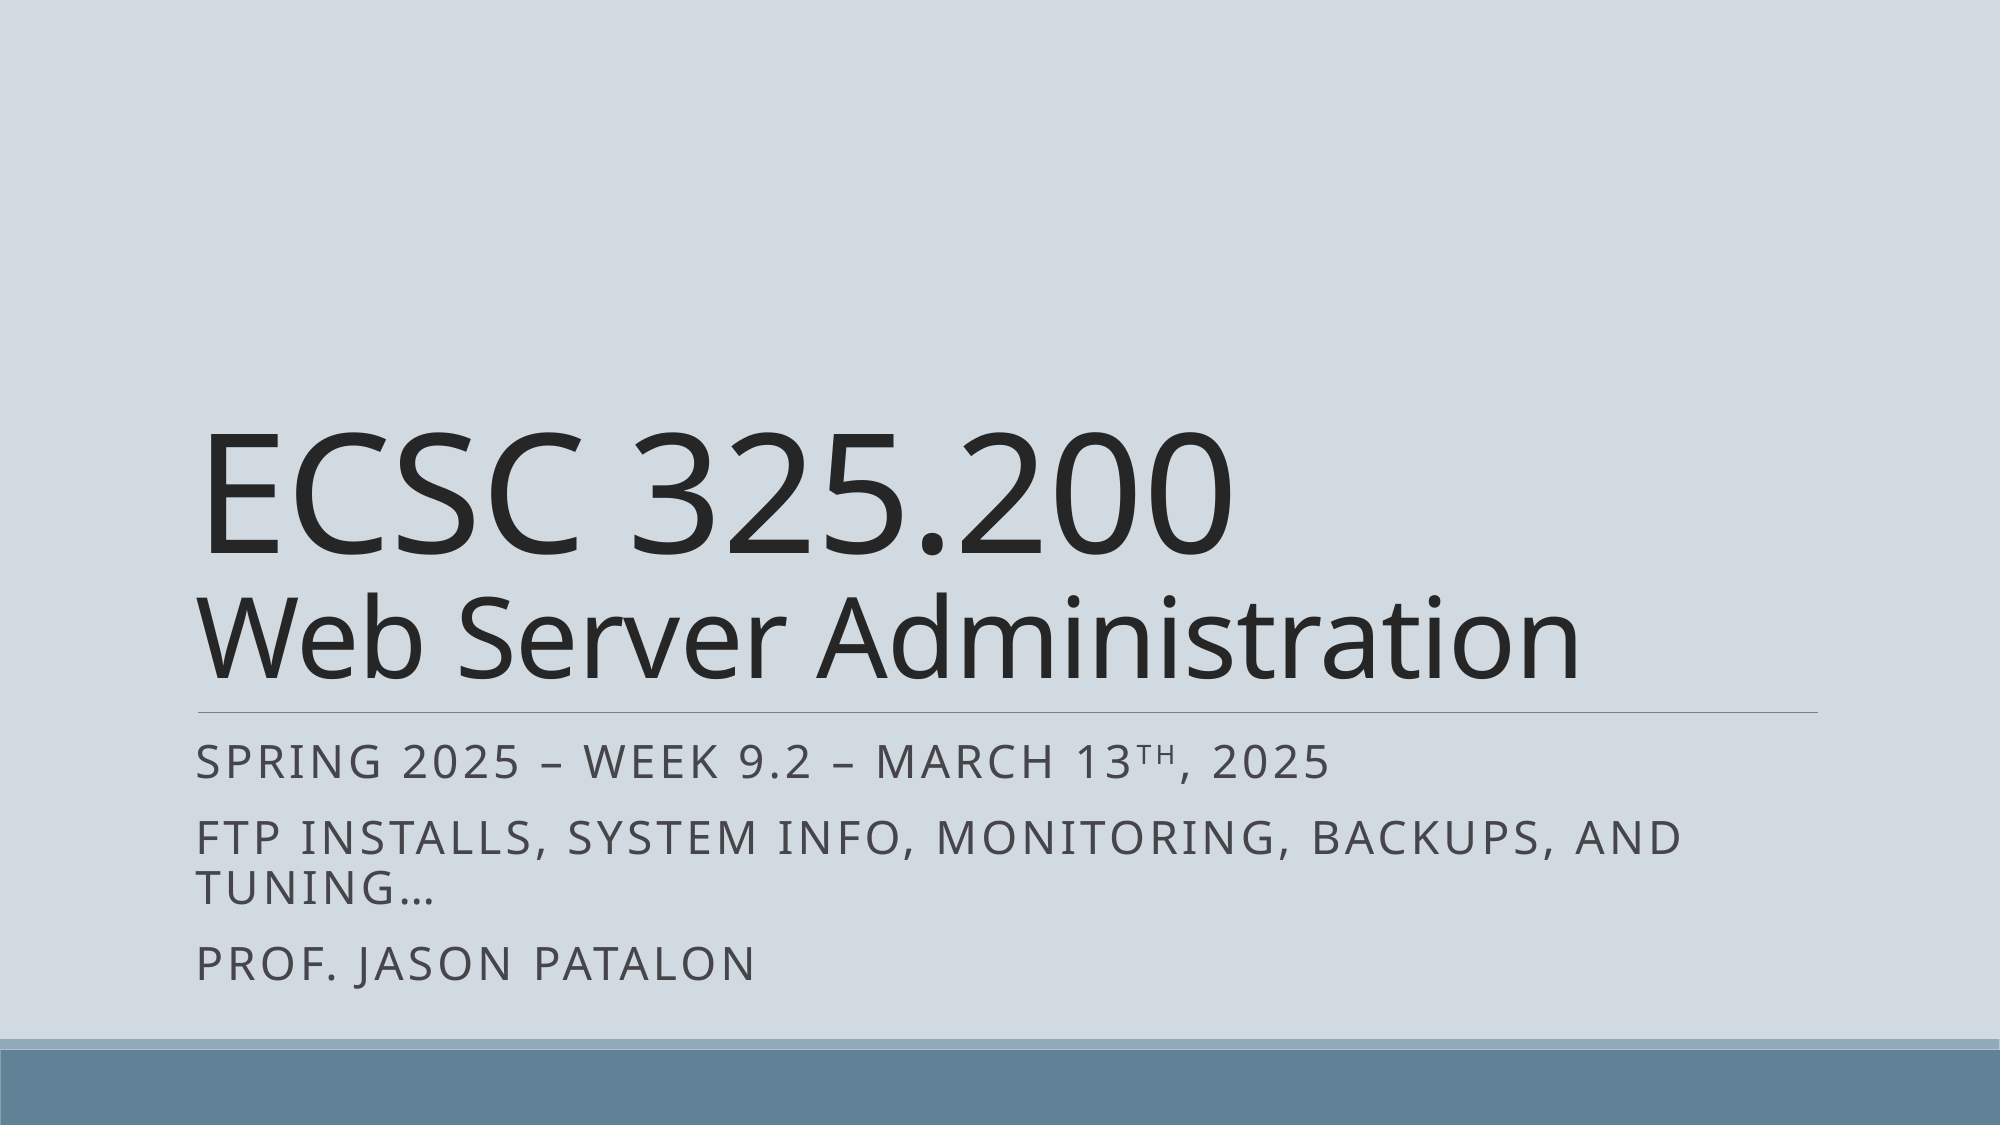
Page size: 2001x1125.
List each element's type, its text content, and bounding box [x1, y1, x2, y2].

subtitle Spring 2025 – Week 9.2 – March 13th, 2025 FTP Installs, System Info, Monitoring, Backups, and Tuning… Prof. Jason Patalon [180, 730, 1851, 1001]
title ECSC 325.200 Web Server Administration [180, 124, 1830, 710]
